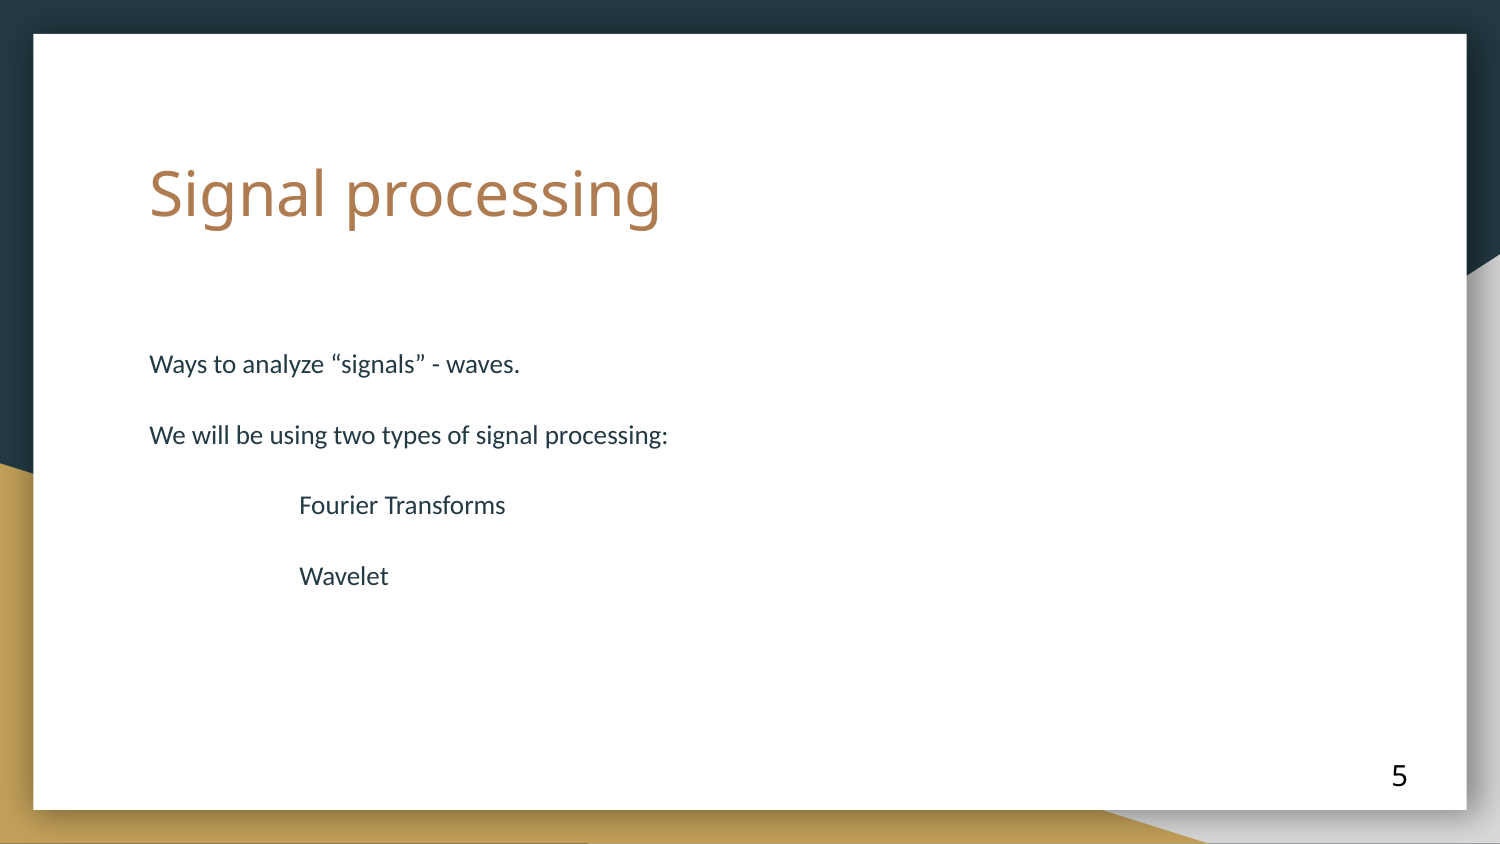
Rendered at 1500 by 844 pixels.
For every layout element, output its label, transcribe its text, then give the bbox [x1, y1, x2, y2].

title Signal processing [134, 138, 1366, 296]
slide_number ‹#› [1376, 745, 1467, 810]
list Ways to analyze “signals” - waves. We will be using two types of signal processing: Fourier Transforms Wavelet [134, 326, 1366, 729]
